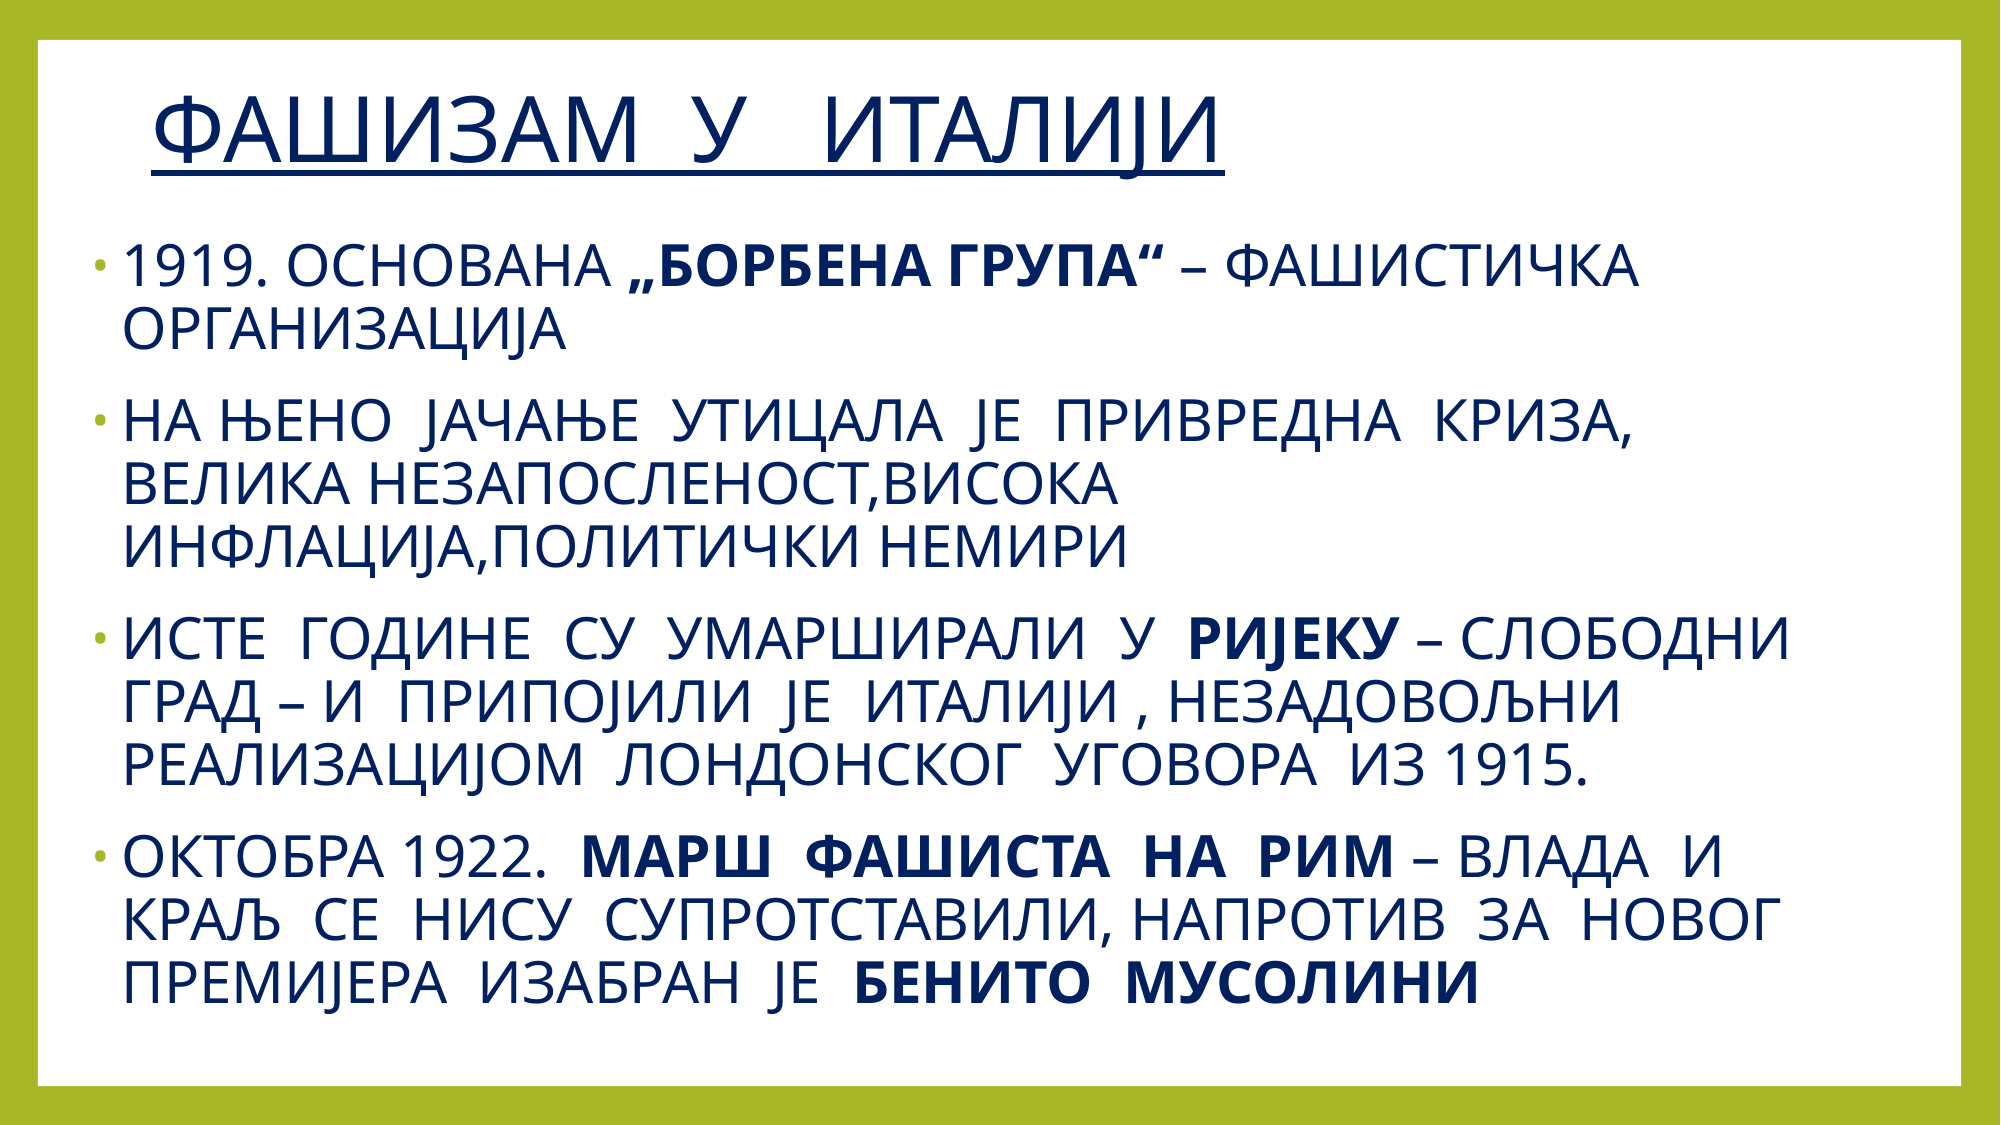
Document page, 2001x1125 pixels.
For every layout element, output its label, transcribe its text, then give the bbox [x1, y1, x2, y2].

list 1919. ОСНОВАНА „БОРБЕНА ГРУПА“ – ФАШИСТИЧКА ОРГАНИЗАЦИЈА НА ЊЕНО ЈАЧАЊЕ УТИЦАЛА ЈЕ ПРИВРЕДНА КРИЗА, ВЕЛИКА НЕЗАПОСЛЕНОСТ,ВИСОКА ИНФЛАЦИЈА,ПОЛИТИЧКИ НЕМИРИ ИСТЕ ГОДИНЕ СУ УМАРШИРАЛИ У РИЈЕКУ – СЛОБОДНИ ГРАД – И ПРИПОЈИЛИ ЈЕ ИТАЛИЈИ , НЕЗАДОВОЉНИ РЕАЛИЗАЦИЈОМ ЛОНДОНСКОГ УГОВОРА ИЗ 1915. ОКТОБРА 1922. МАРШ ФАШИСТА НА РИМ – ВЛАДА И КРАЉ СЕ НИСУ СУПРОТСТАВИЛИ, НАПРОТИВ ЗА НОВОГ ПРЕМИЈЕРА ИЗАБРАН ЈЕ БЕНИТО МУСОЛИНИ [69, 228, 1891, 1000]
title ФАШИЗАМ У ИТАЛИЈИ [136, 61, 1808, 198]
